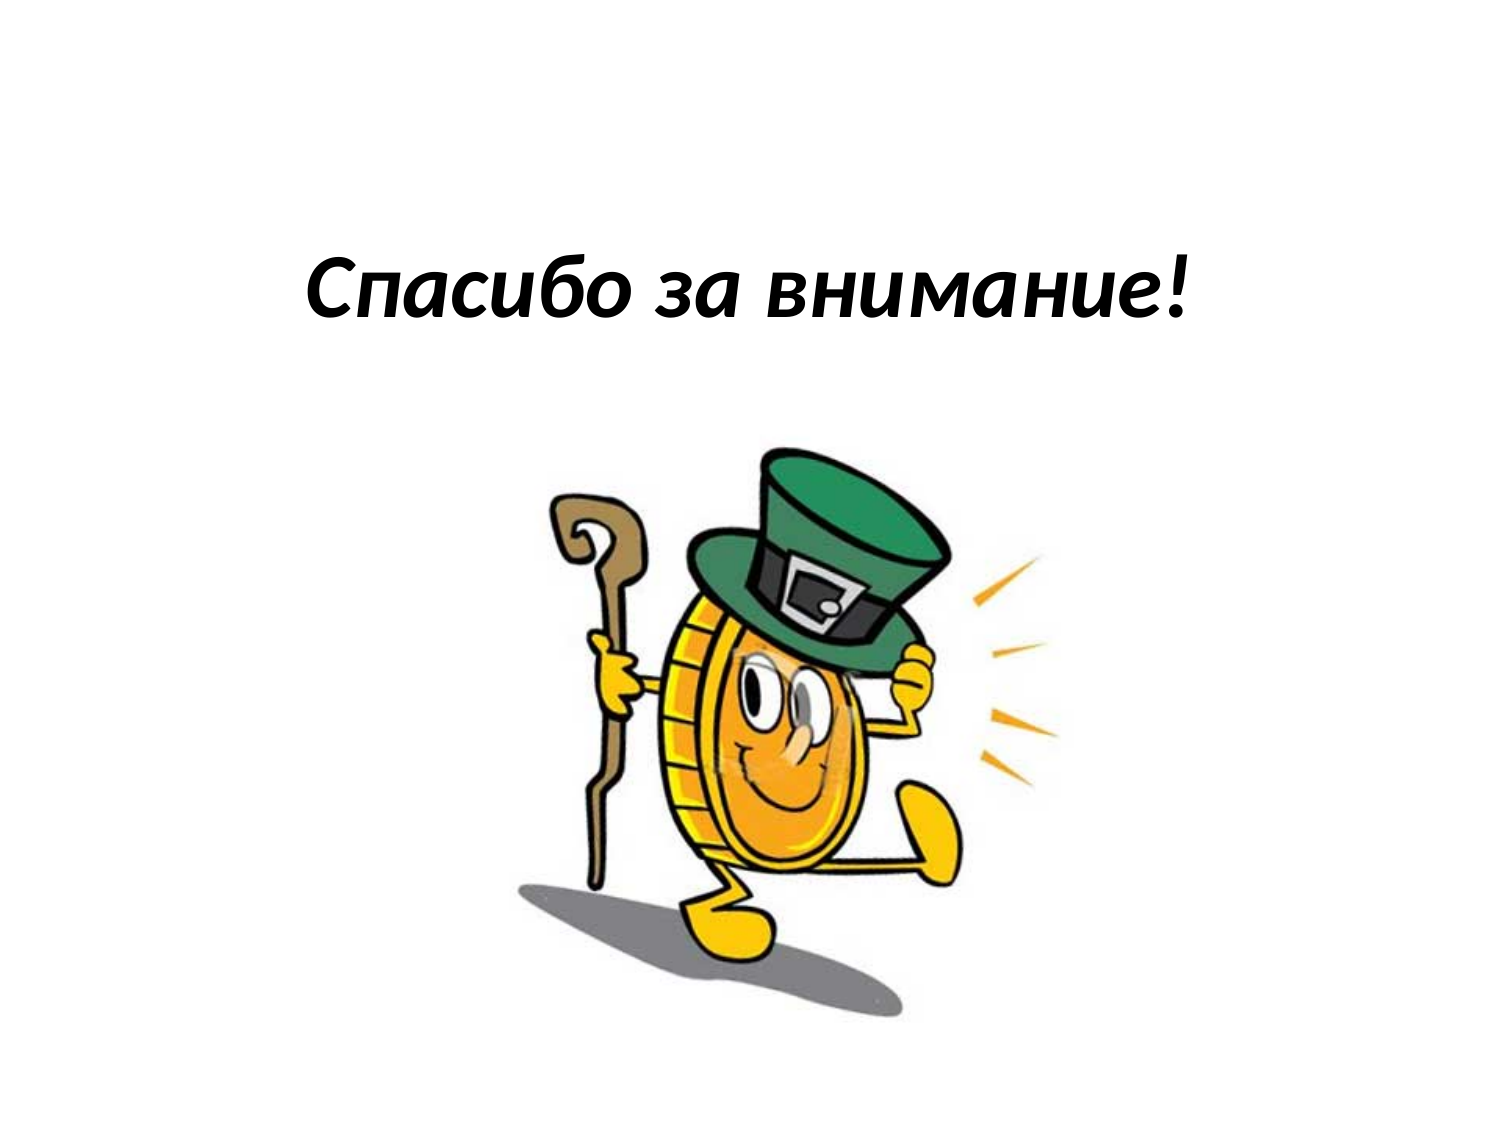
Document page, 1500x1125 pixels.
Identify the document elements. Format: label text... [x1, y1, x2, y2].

title Спасибо за внимание! [112, 140, 1388, 422]
picture [409, 409, 1167, 1044]
